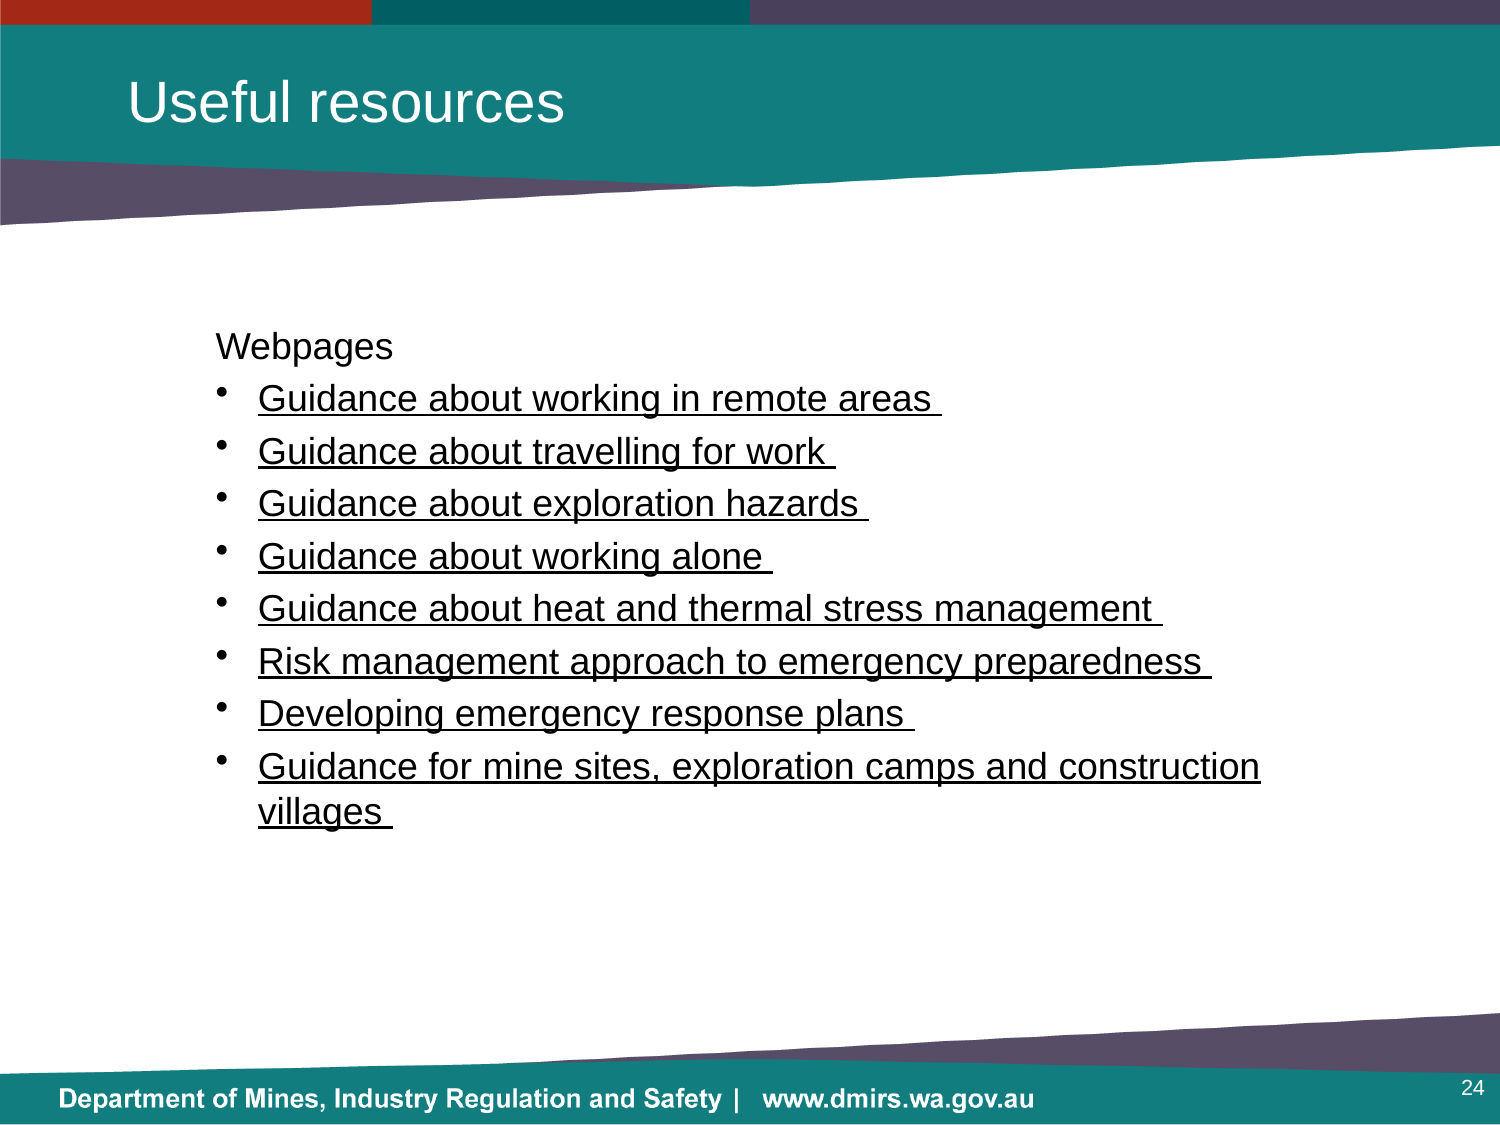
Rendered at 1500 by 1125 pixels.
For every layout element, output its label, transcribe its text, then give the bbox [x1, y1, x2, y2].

picture [0, 1013, 1500, 1125]
slide_number 24 [1187, 1066, 1500, 1125]
list Webpages Guidance about working in remote areas Guidance about travelling for work Guidance about exploration hazards Guidance about working alone Guidance about heat and thermal stress management Risk management approach to emergency preparedness Developing emergency response plans Guidance for mine sites, exploration camps and construction villages [200, 314, 1291, 891]
title Useful resources [112, 37, 1388, 161]
picture [0, 0, 1500, 245]
